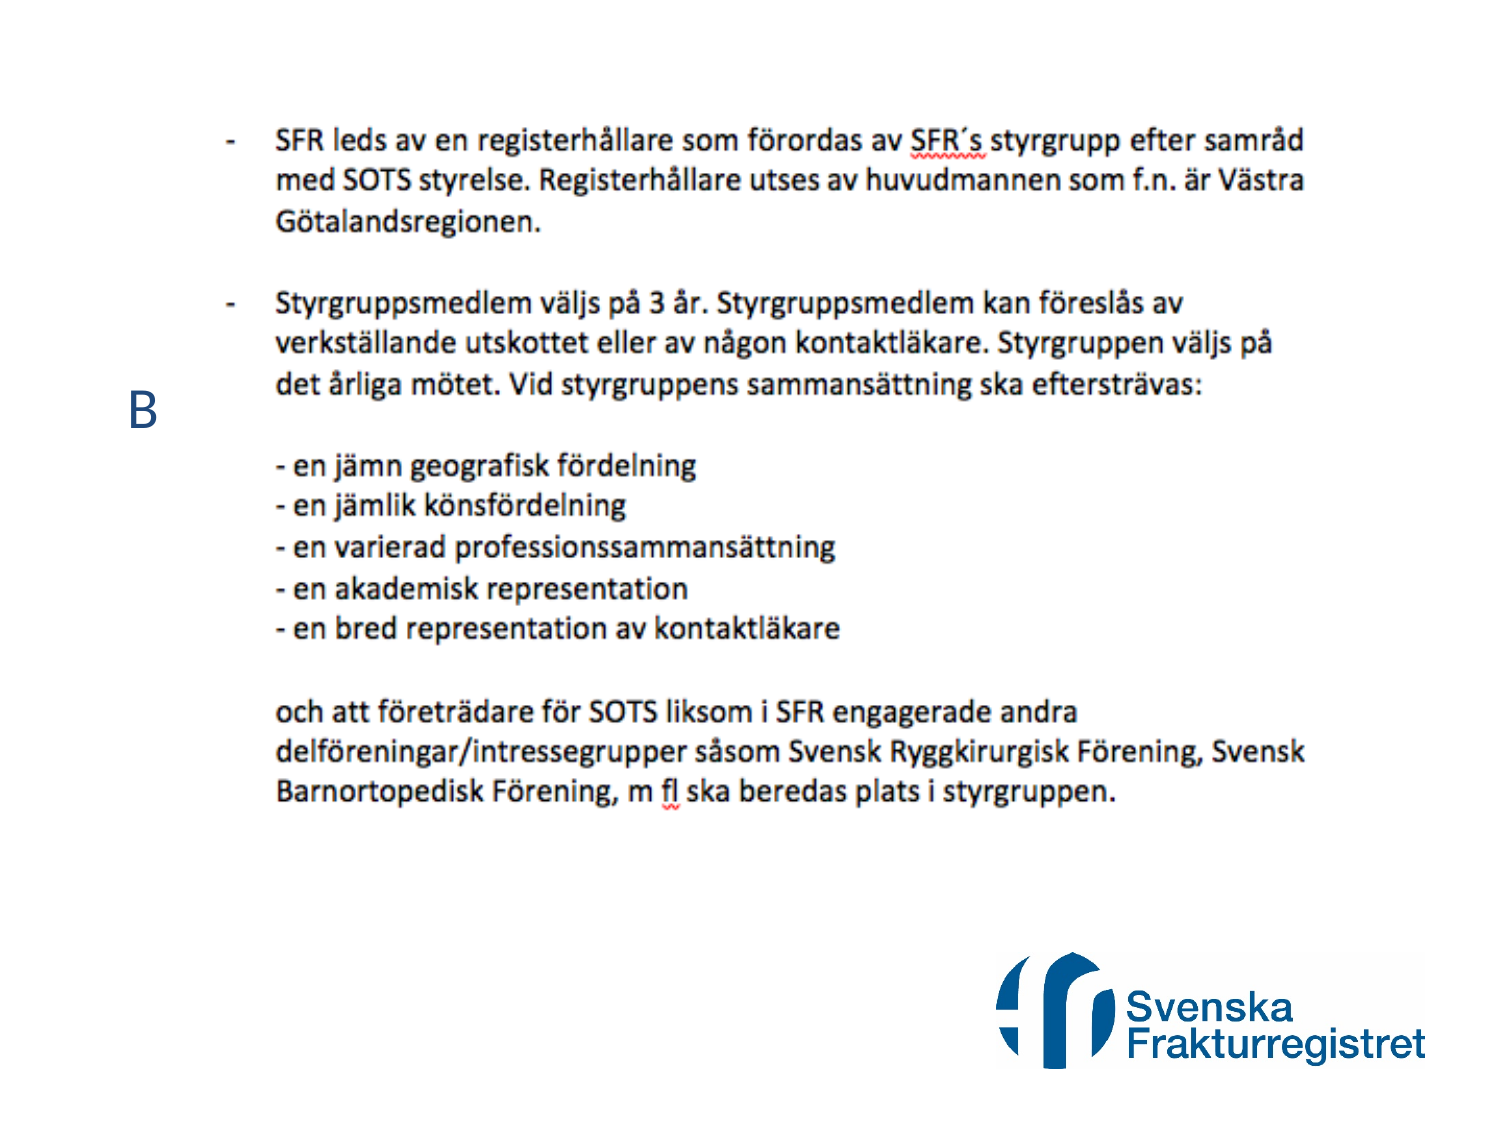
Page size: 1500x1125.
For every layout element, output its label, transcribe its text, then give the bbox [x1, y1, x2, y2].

picture [162, 99, 1357, 849]
picture [996, 952, 1426, 1070]
text_box B [112, 362, 157, 448]
